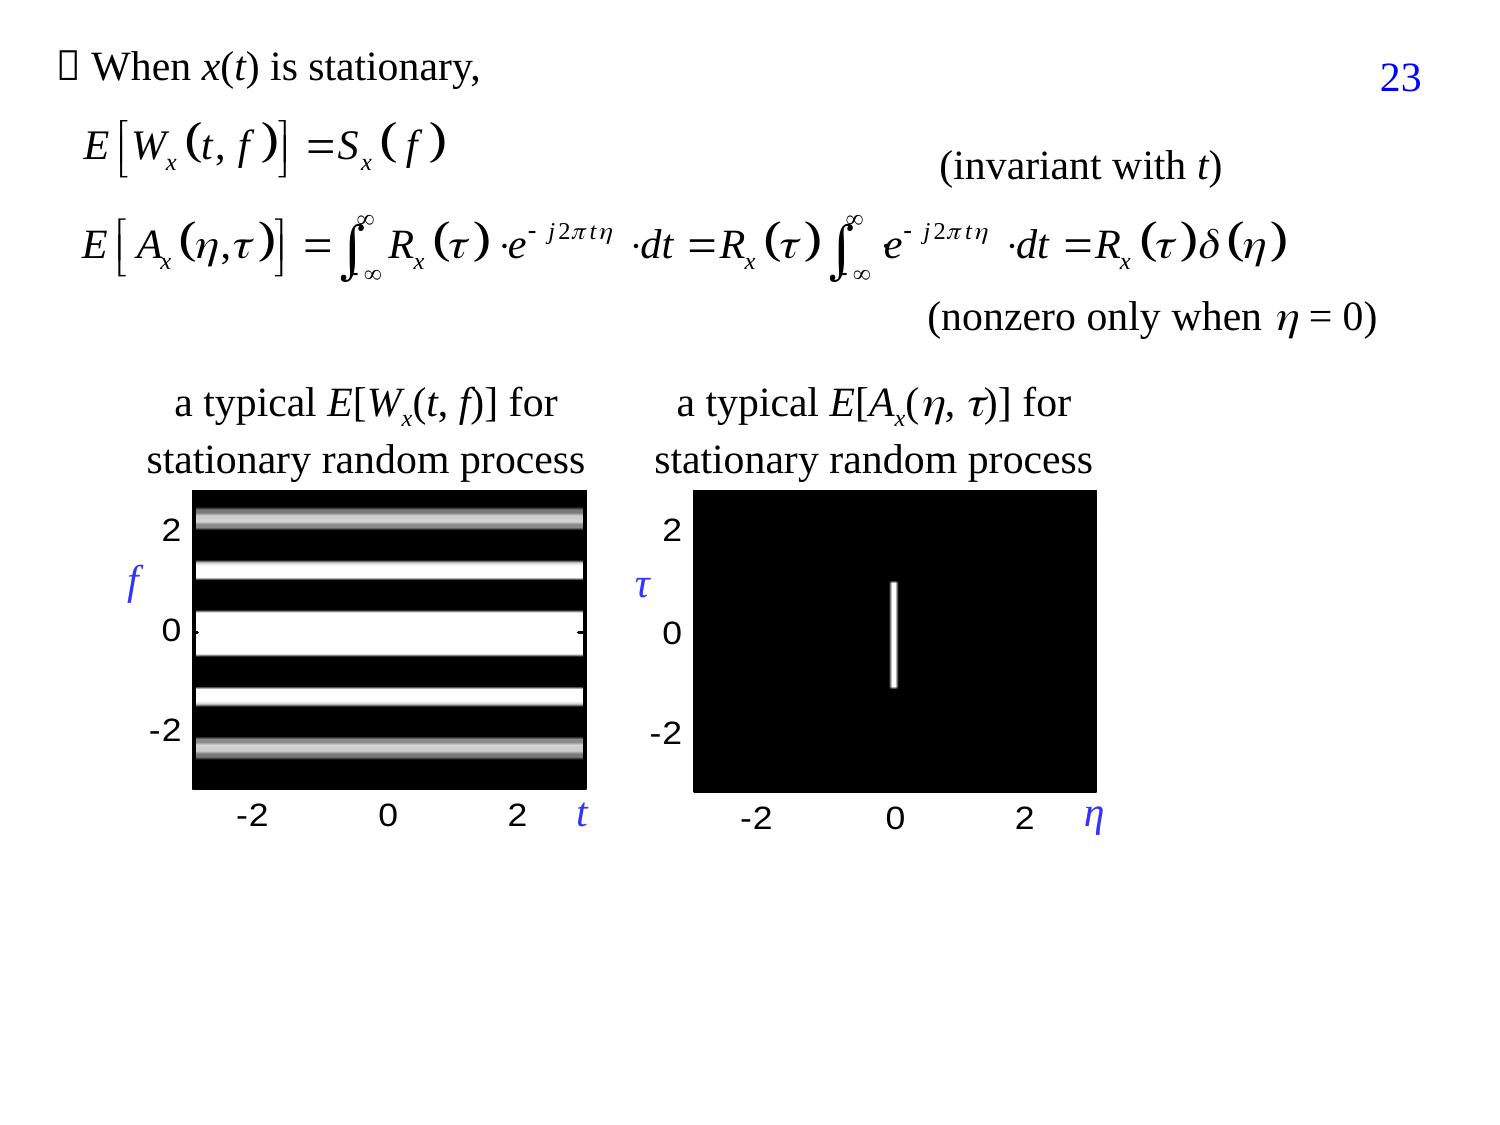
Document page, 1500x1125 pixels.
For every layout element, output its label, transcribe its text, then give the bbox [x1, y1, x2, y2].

text_box a typical E[Wx(t, f)] for stationary random process [112, 367, 621, 411]
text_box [78, 115, 448, 183]
text_box a typical E[Ax(, )] for stationary random process [632, 367, 1117, 411]
picture [100, 412, 1129, 836]
text_box  When x(t) is stationary, (invariant with t) (nonzero only when  = 0) [41, 30, 1447, 346]
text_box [76, 203, 1288, 286]
